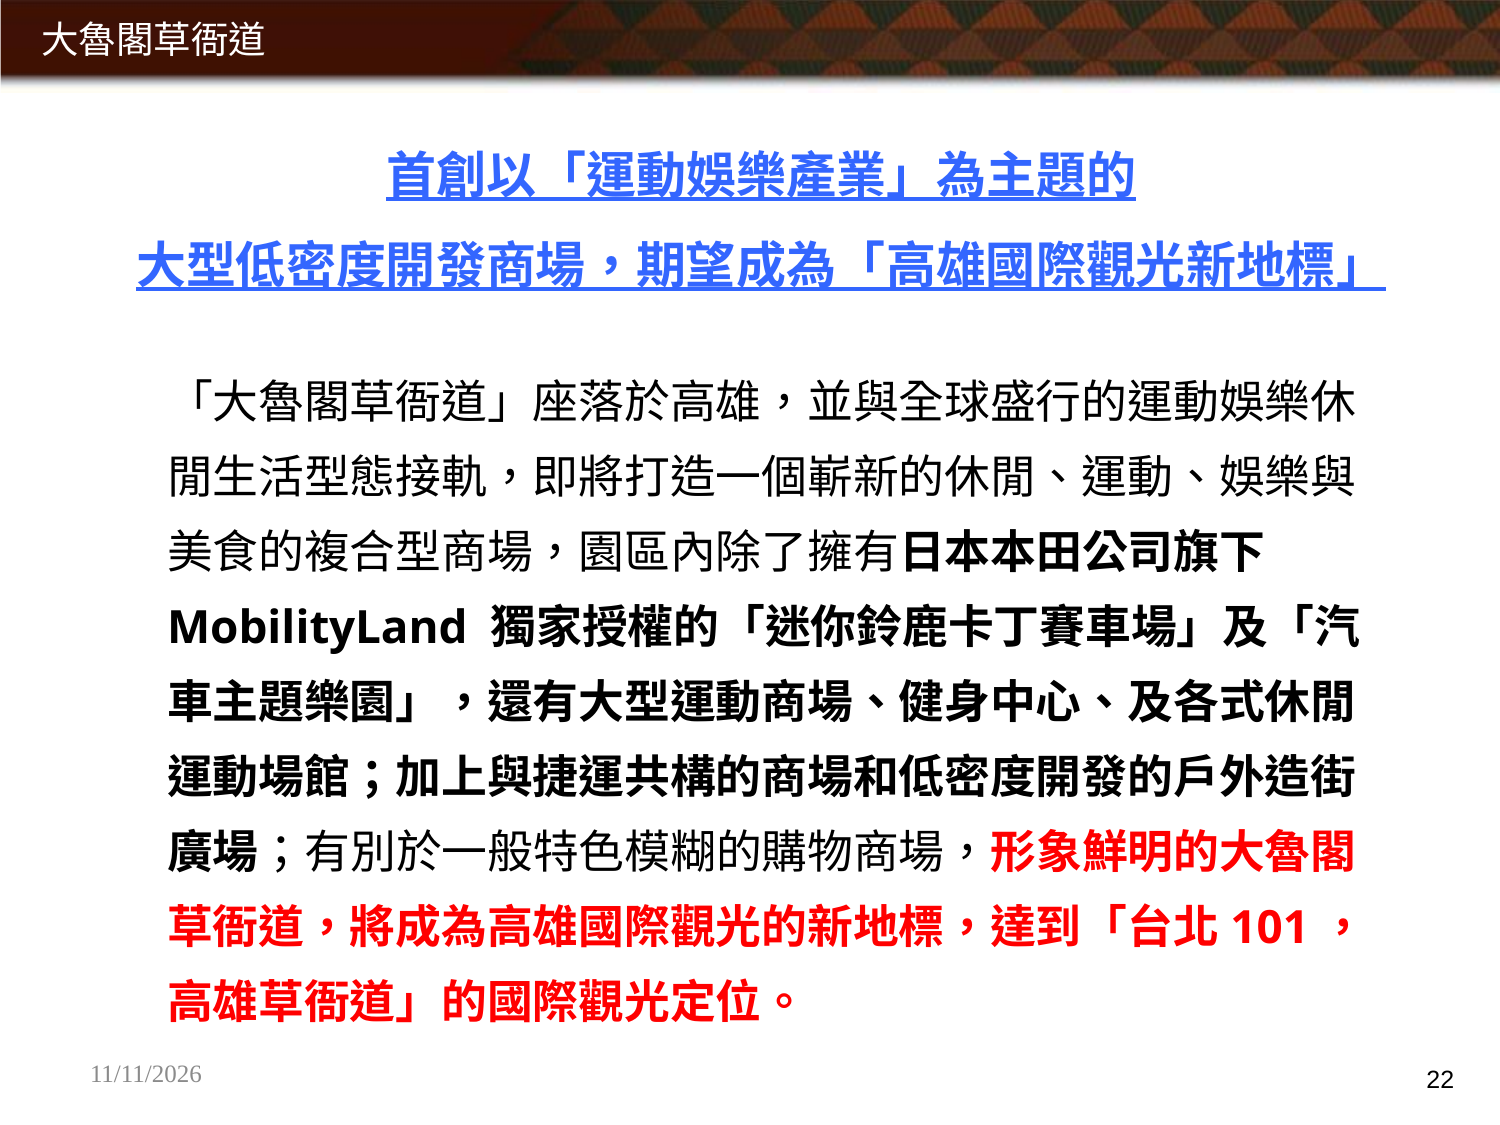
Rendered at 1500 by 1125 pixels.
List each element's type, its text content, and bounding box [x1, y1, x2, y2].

text_box 22 [1411, 1056, 1470, 1101]
text_box 「大魯閣草衙道」座落於高雄，並與全球盛行的運動娛樂休閒生活型態接軌，即將打造一個嶄新的休閒、運動、娛樂與美食的複合型商場，園區內除了擁有日本本田公司旗下 MobilityLand 獨家授權的「迷你鈴鹿卡丁賽車場」及「汽車主題樂園」，還有大型運動商場、健身中心、及各式休閒運動場館；加上與捷運共構的商場和低密度開發的戶外造街廣場；有別於一般特色模糊的購物商場，形象鮮明的大魯閣草衙道，將成為高雄國際觀光的新地標，達到「台北101，高雄草衙道」的國際觀光定位。 [123, 345, 1405, 1047]
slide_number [75, 1042, 425, 1103]
slide_number <#> [1376, 1035, 1464, 1095]
picture [0, 0, 1500, 93]
text_box 首創以「運動娛樂產業」為主題的 大型低密度開發商場，期望成為「高雄國際觀光新地標」 [116, 113, 1413, 328]
